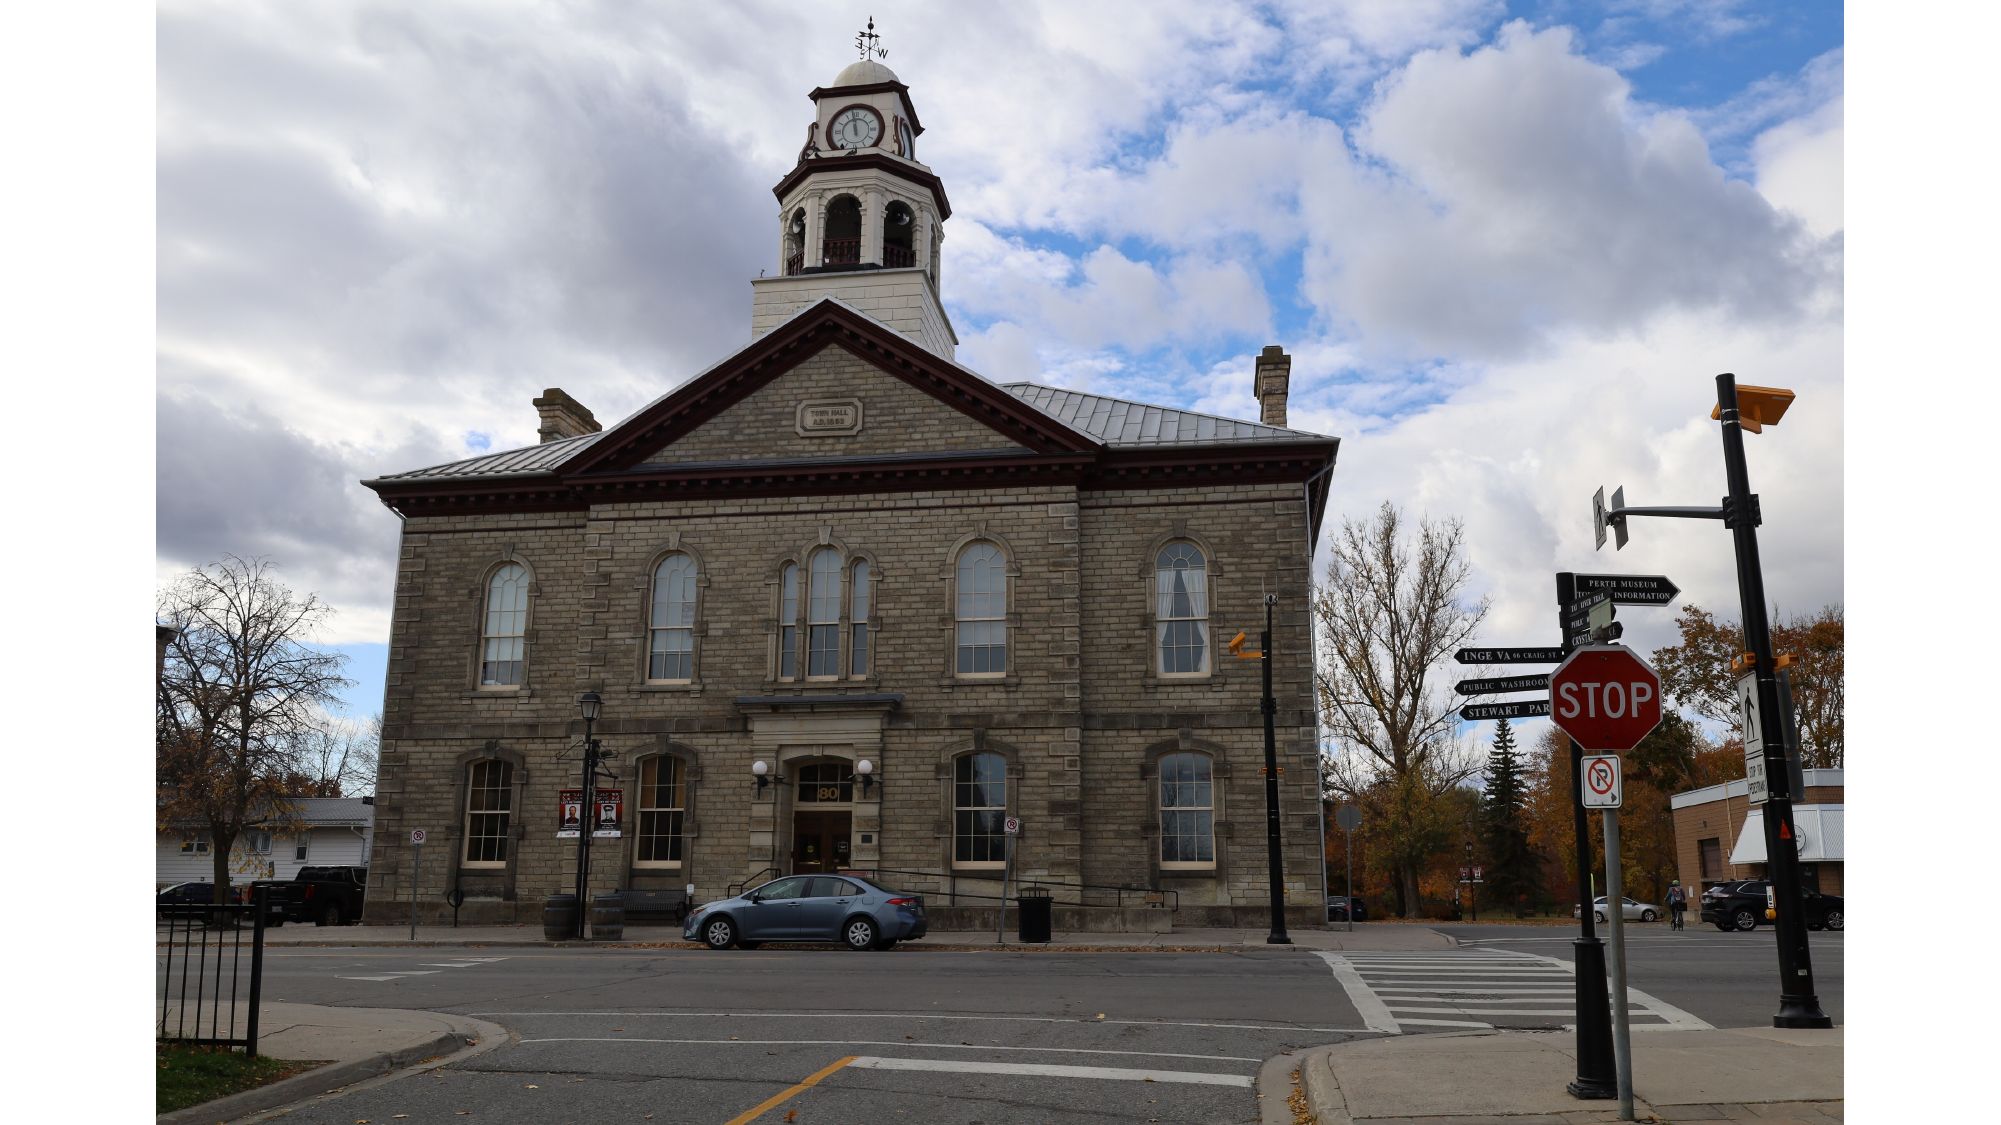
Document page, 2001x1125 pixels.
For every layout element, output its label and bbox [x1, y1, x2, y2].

picture [156, 0, 1844, 1125]
